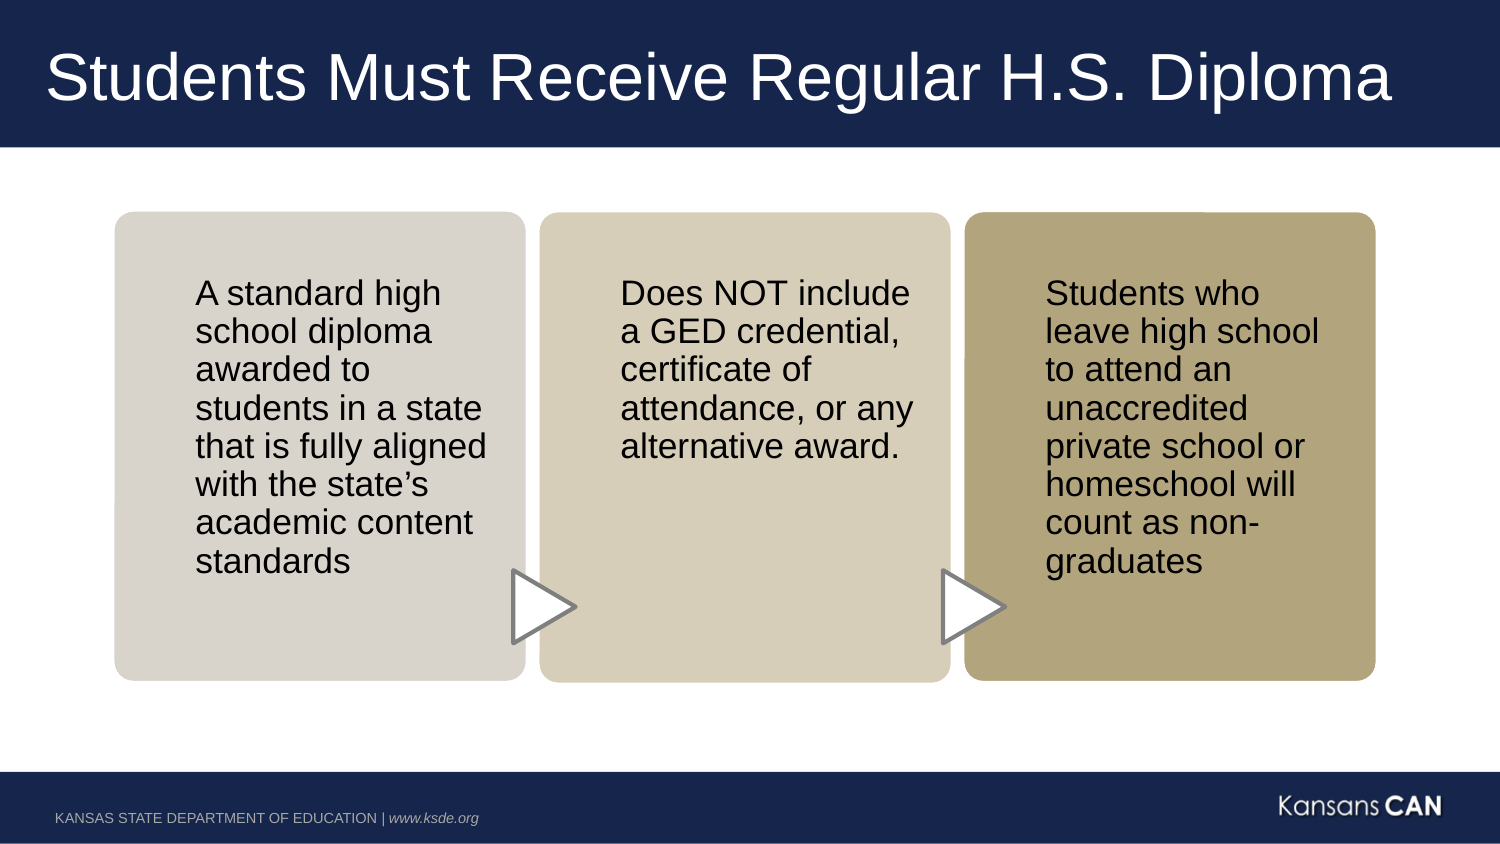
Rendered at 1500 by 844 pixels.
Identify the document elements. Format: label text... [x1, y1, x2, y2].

text_box [0, 770, 1500, 844]
title Students Must Receive Regular H.S. Diploma [0, 0, 1500, 148]
text_box KANSAS STATE DEPARTMENT OF EDUCATION | www.ksde.org [40, 802, 494, 835]
picture [1272, 790, 1448, 821]
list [112, 147, 1388, 711]
